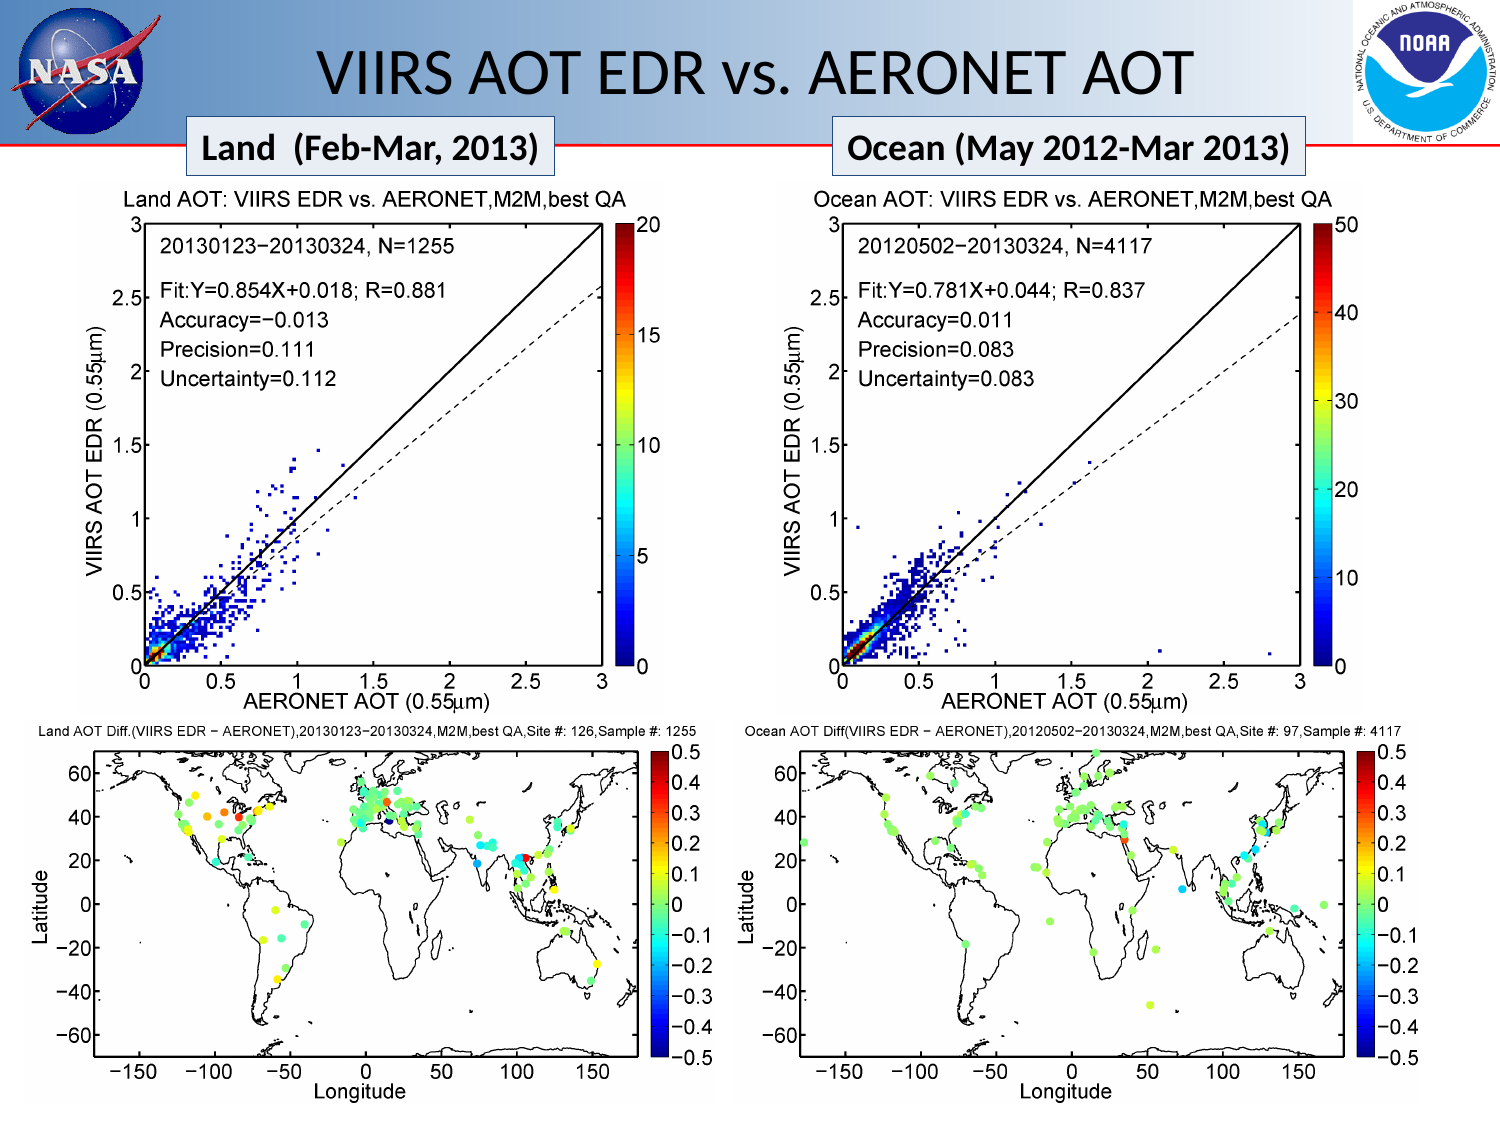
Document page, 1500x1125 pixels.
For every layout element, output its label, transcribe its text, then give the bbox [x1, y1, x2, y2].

text_box Ocean (May 2012-Mar 2013) [832, 116, 1306, 176]
picture [776, 180, 1362, 718]
picture [77, 180, 664, 717]
picture [1353, 0, 1498, 144]
picture [731, 720, 1422, 1105]
title VIIRS AOT EDR vs. AERONET AOT [162, 0, 1350, 135]
picture [0, 0, 161, 142]
text_box Land (Feb-Mar, 2013) [186, 116, 555, 176]
picture [25, 720, 716, 1105]
